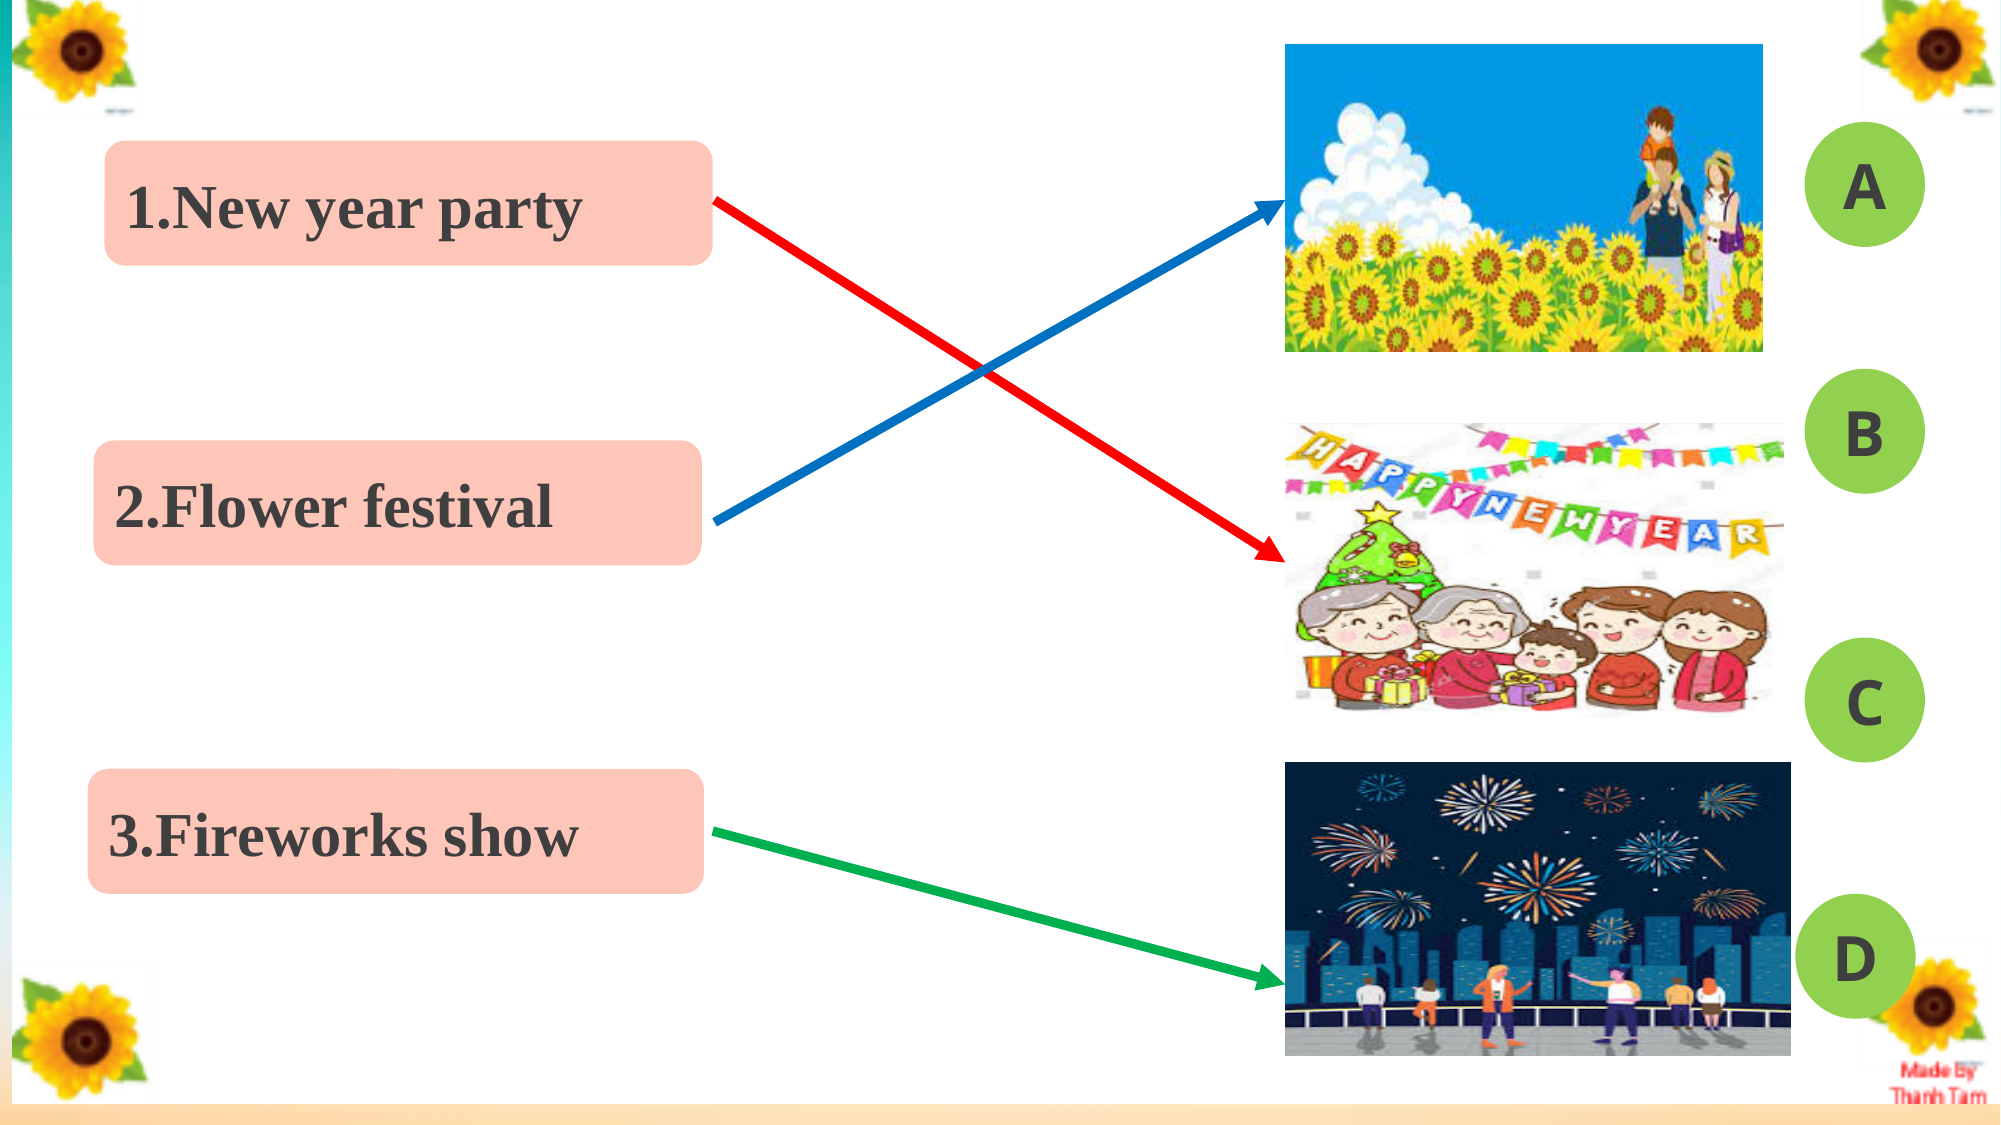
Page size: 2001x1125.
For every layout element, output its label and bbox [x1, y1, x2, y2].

text_box [714, 199, 1286, 523]
text_box [714, 523, 1285, 563]
picture [0, 0, 2001, 1125]
text_box [712, 830, 1285, 985]
